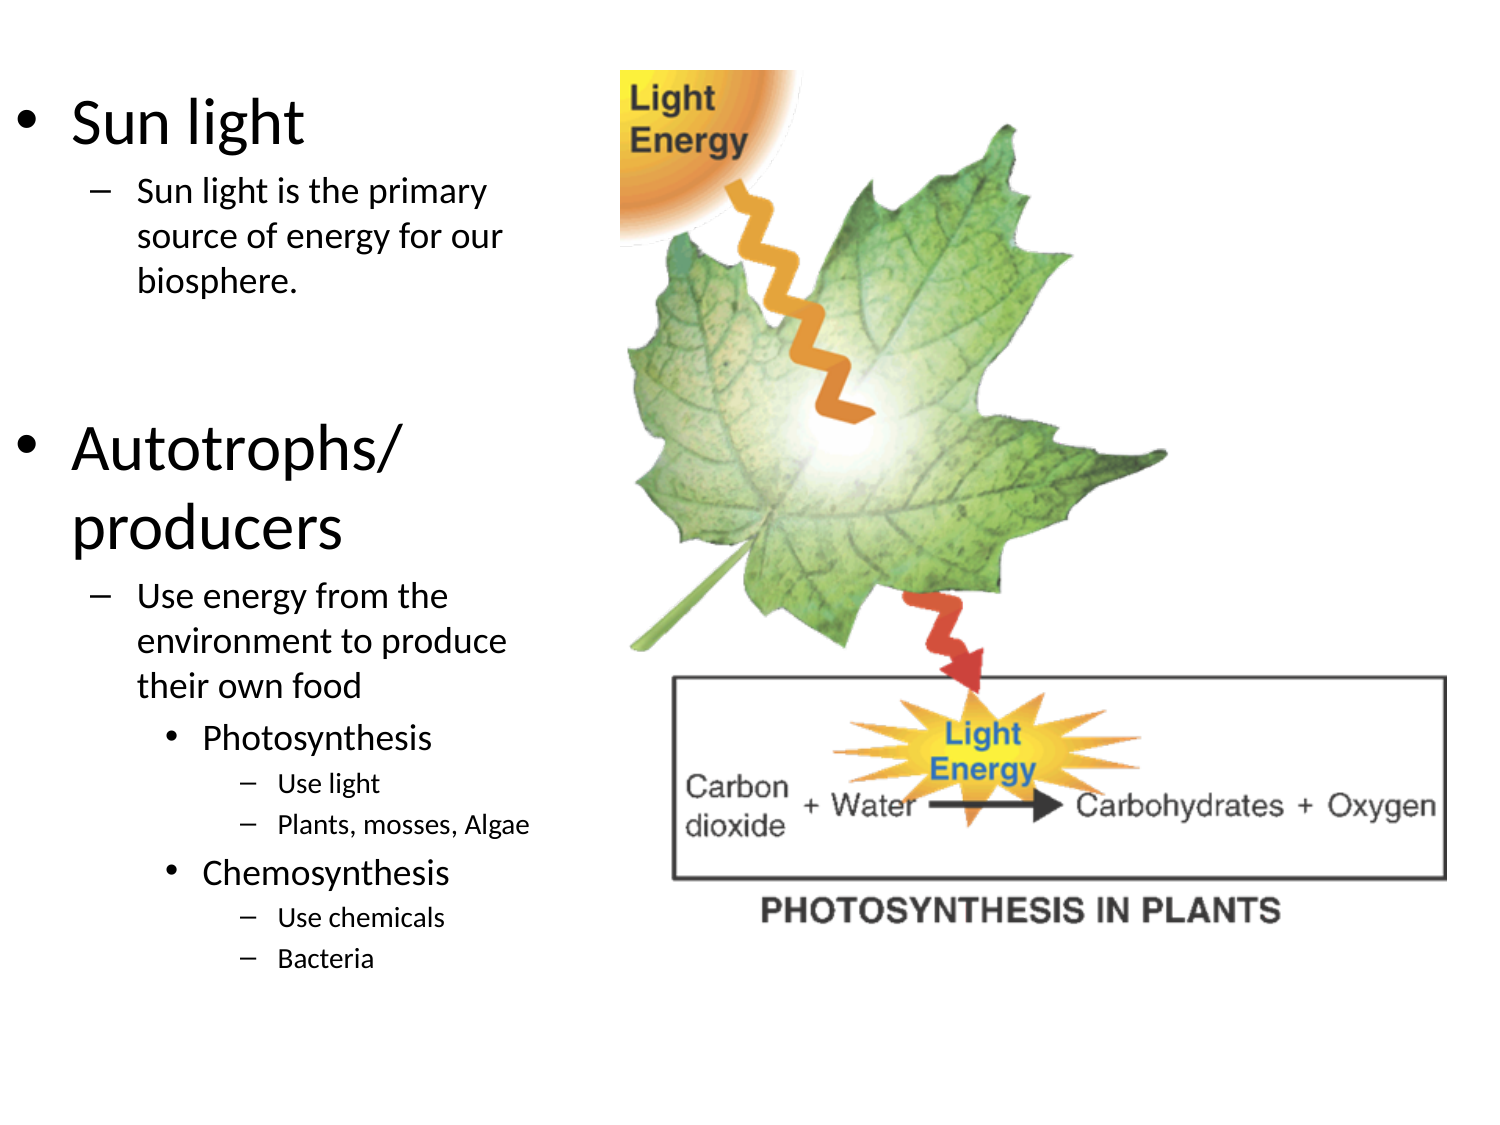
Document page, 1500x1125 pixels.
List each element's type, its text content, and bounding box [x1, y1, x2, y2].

picture [619, 70, 1447, 932]
list Sun light Sun light is the primary source of energy for our biosphere. Autotrophs/producers Use energy from the environment to produce their own food Photosynthesis Use light Plants, mosses, Algae Chemosynthesis Use chemicals Bacteria [0, 70, 575, 1034]
